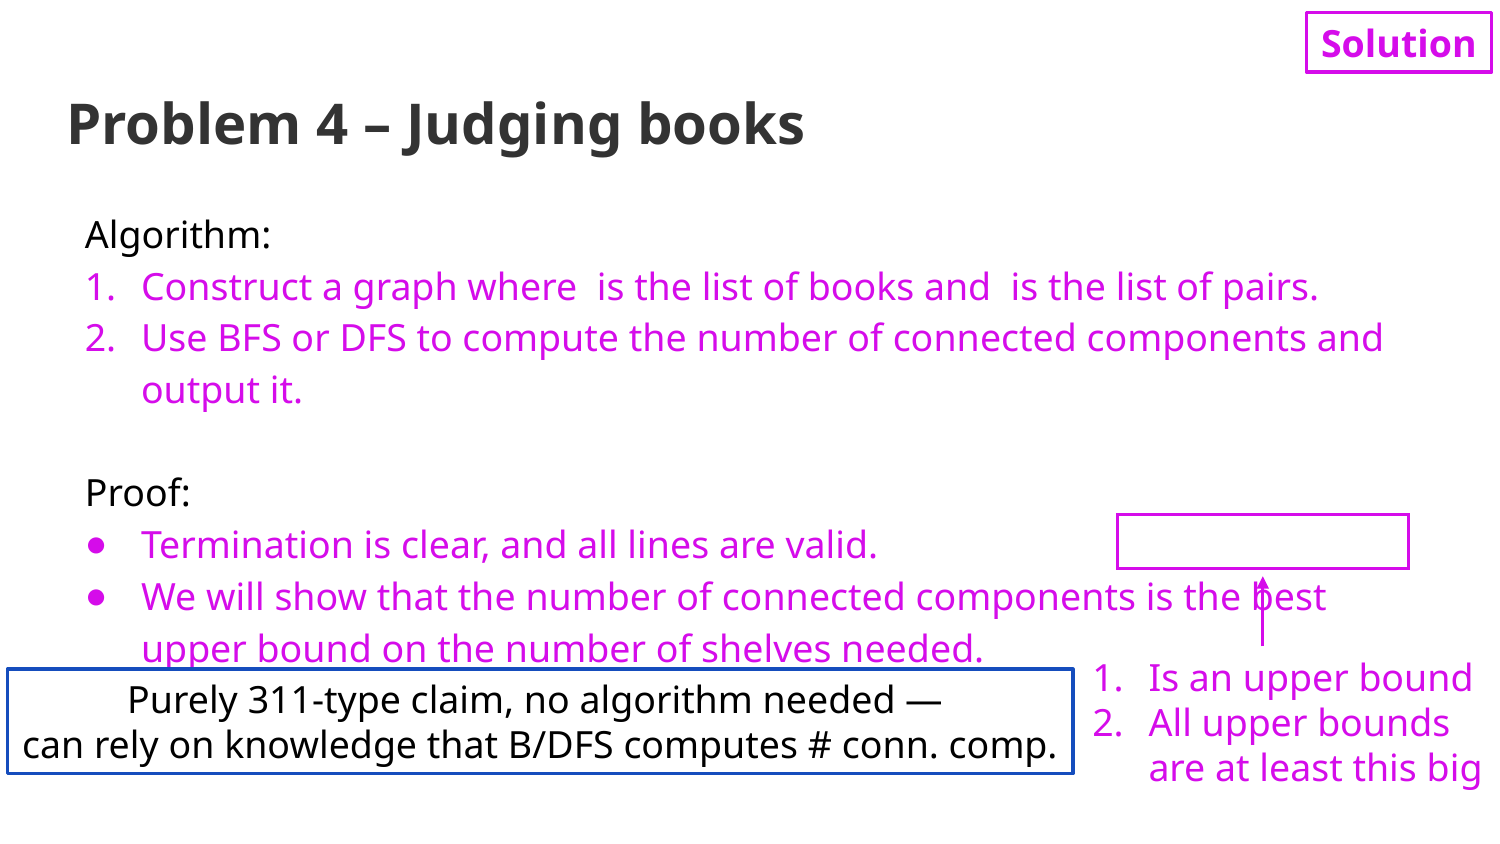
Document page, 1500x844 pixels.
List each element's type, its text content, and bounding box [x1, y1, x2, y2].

text_box Purely 311-type claim, no algorithm needed — can rely on knowledge that B/DFS computes # conn. comp. [7, 668, 1073, 774]
text_box Is an upper bound All upper bounds are at least this big [1077, 646, 1500, 796]
text_box Solution [1306, 12, 1492, 73]
title Problem 4 – Judging books [51, 72, 1449, 176]
text_box [1116, 513, 1409, 570]
